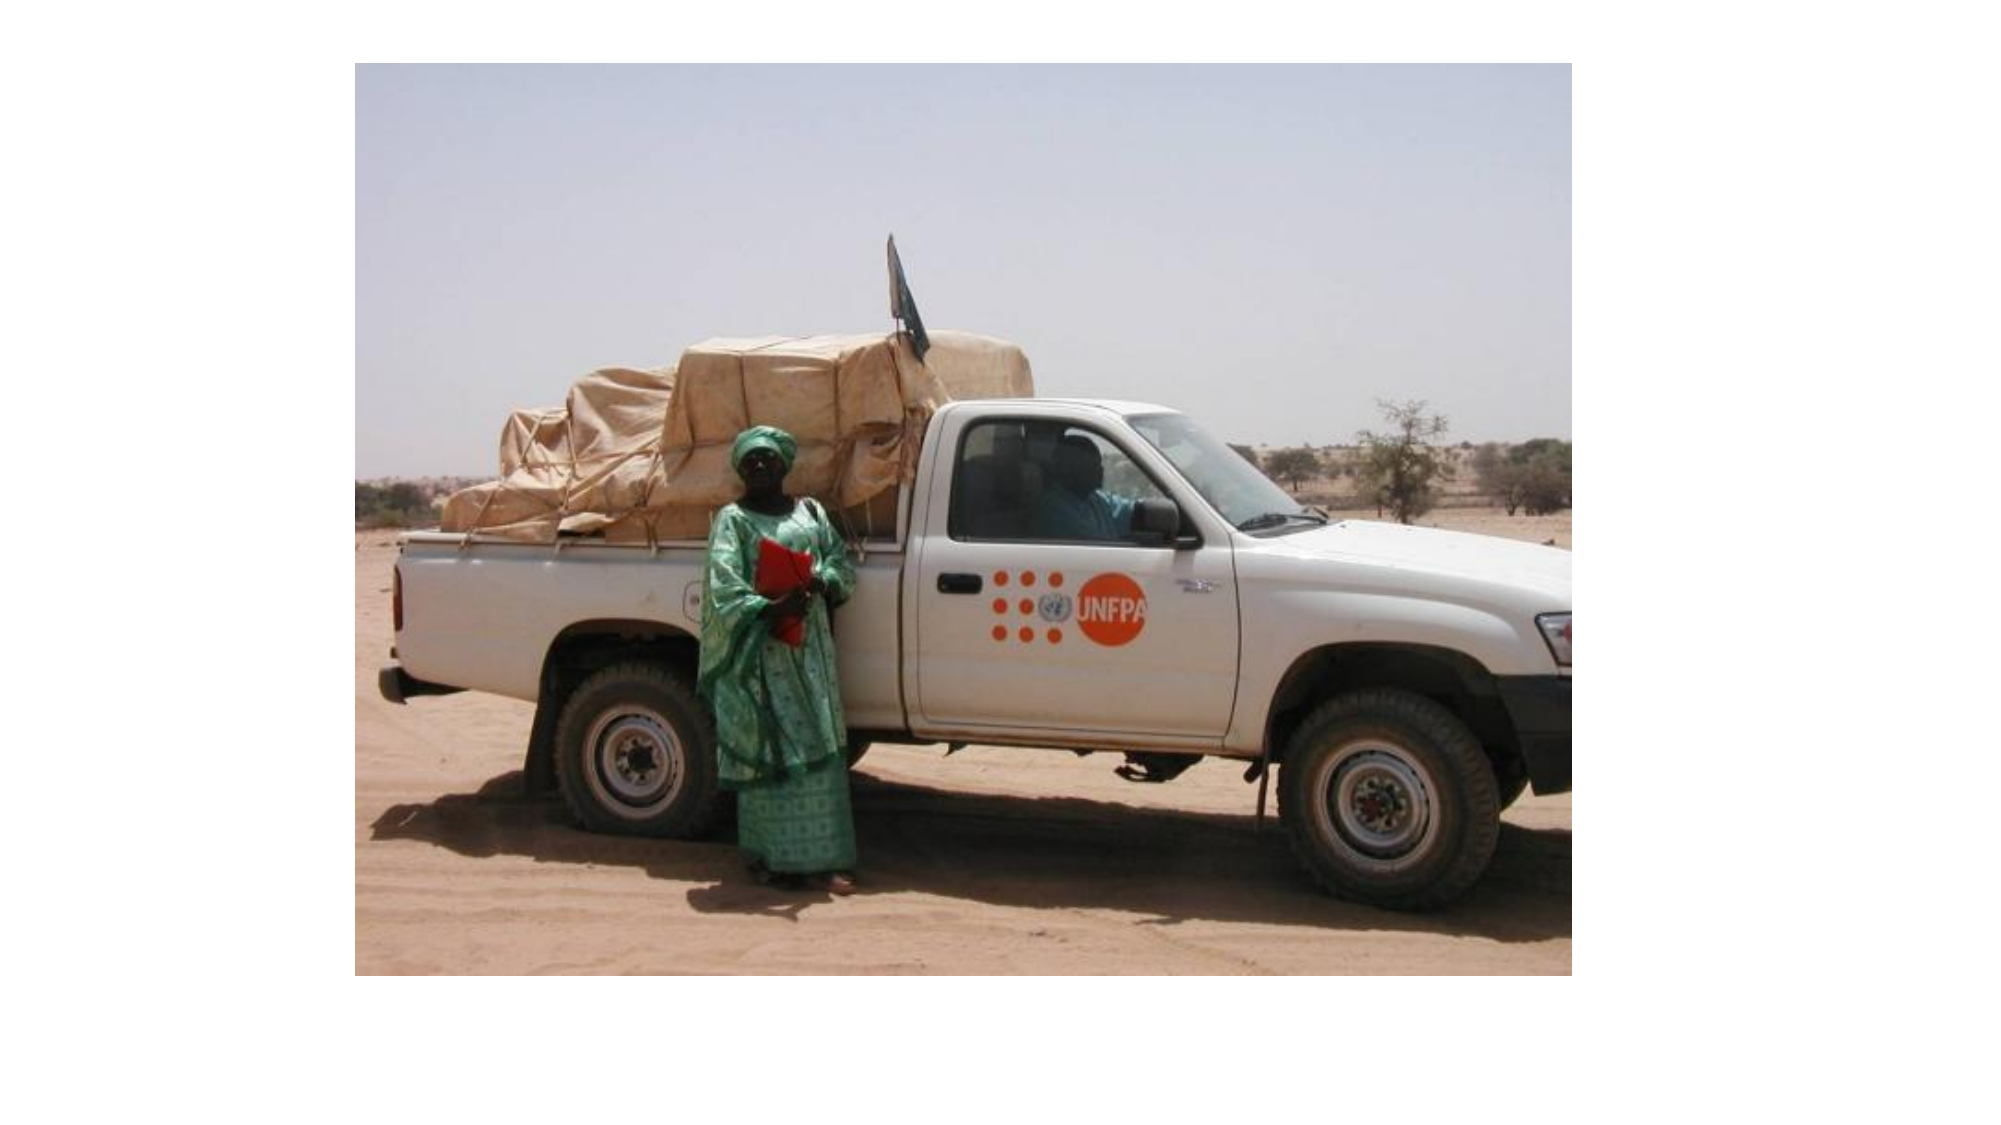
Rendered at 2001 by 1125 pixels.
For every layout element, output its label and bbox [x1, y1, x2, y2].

picture [355, 63, 1572, 976]
